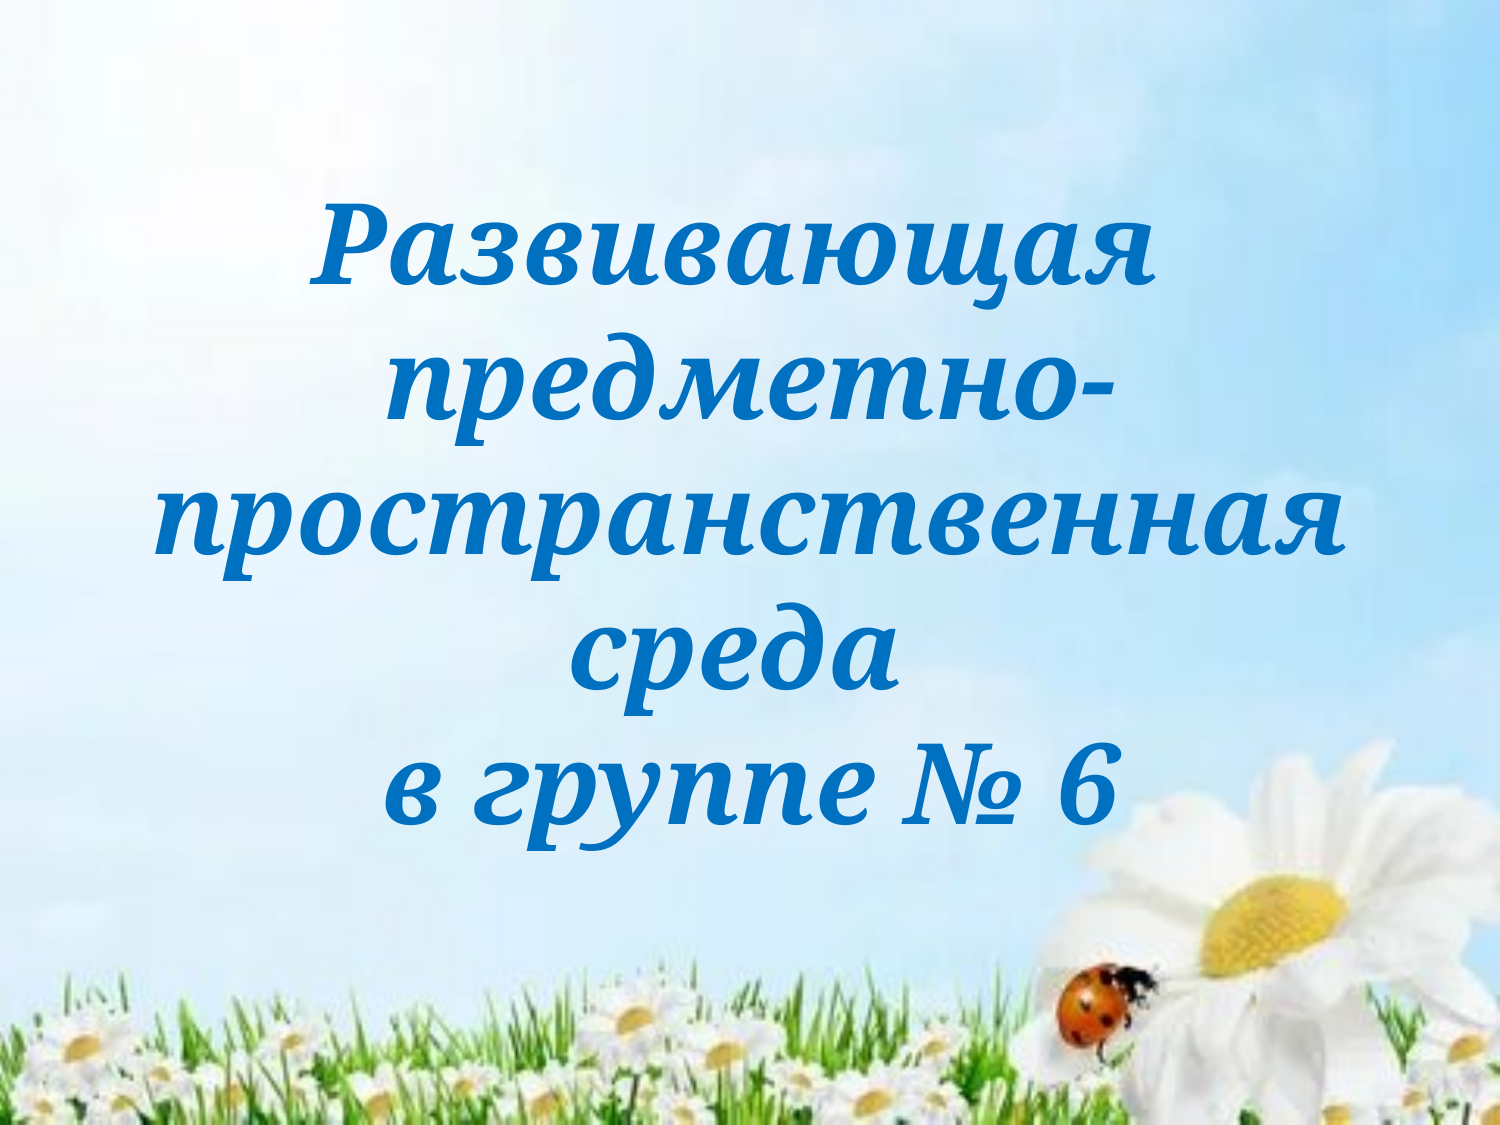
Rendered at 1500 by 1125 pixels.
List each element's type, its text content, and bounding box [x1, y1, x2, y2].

picture [0, 0, 1500, 1125]
title Развивающая предметно-пространственная среда в группе № 6 [106, 137, 1394, 882]
